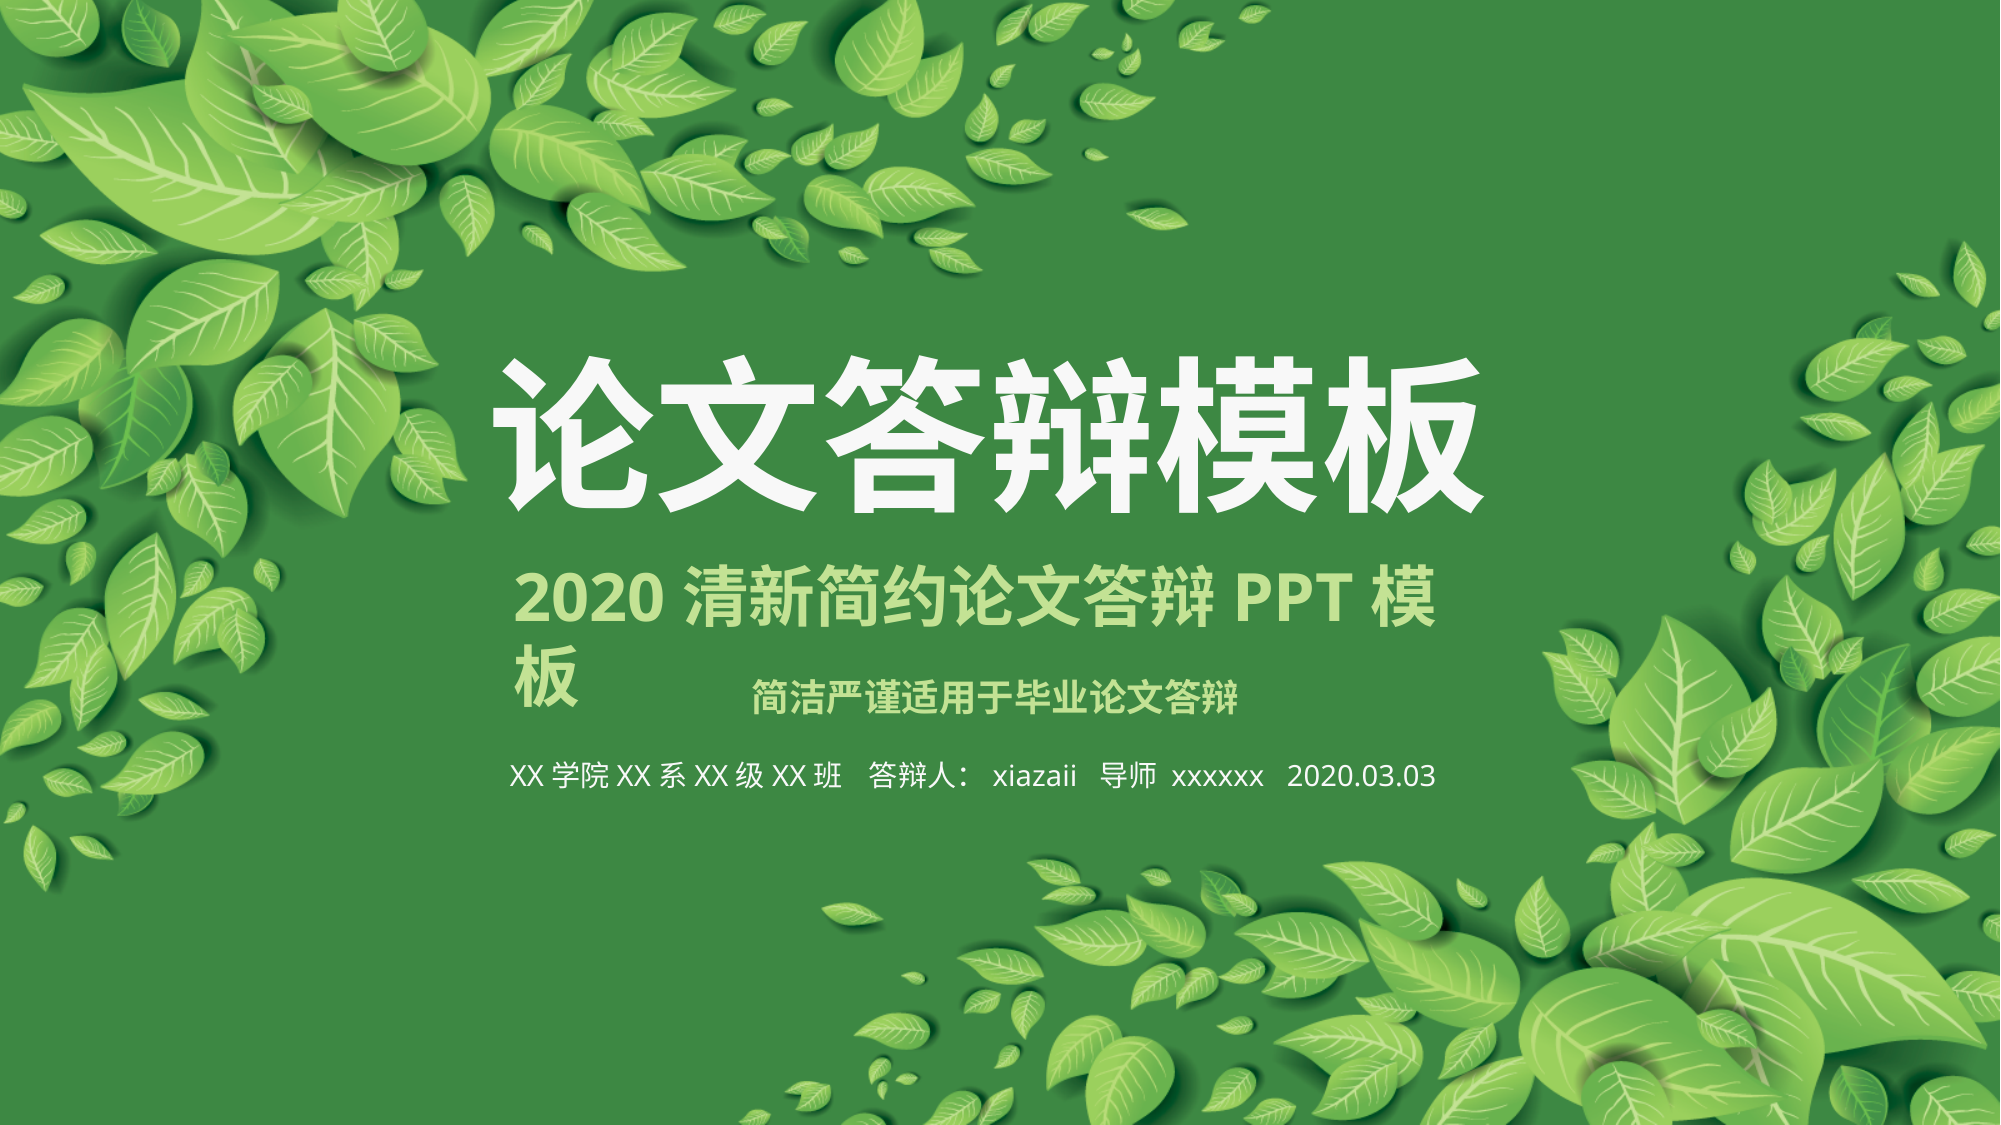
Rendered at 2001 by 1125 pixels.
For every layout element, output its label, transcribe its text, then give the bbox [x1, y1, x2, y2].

picture [0, 0, 2000, 1125]
text_box 论文答辩模板 [473, 324, 1527, 540]
text_box 2020清新简约论文答辩PPT模板 [498, 547, 1502, 722]
text_box 简洁严谨适用于毕业论文答辩 [737, 666, 1263, 726]
text_box XX学院XX系XX级XX班 答辩人：xiazaii 导师 xxxxxx 2020.03.03 [495, 749, 1505, 800]
